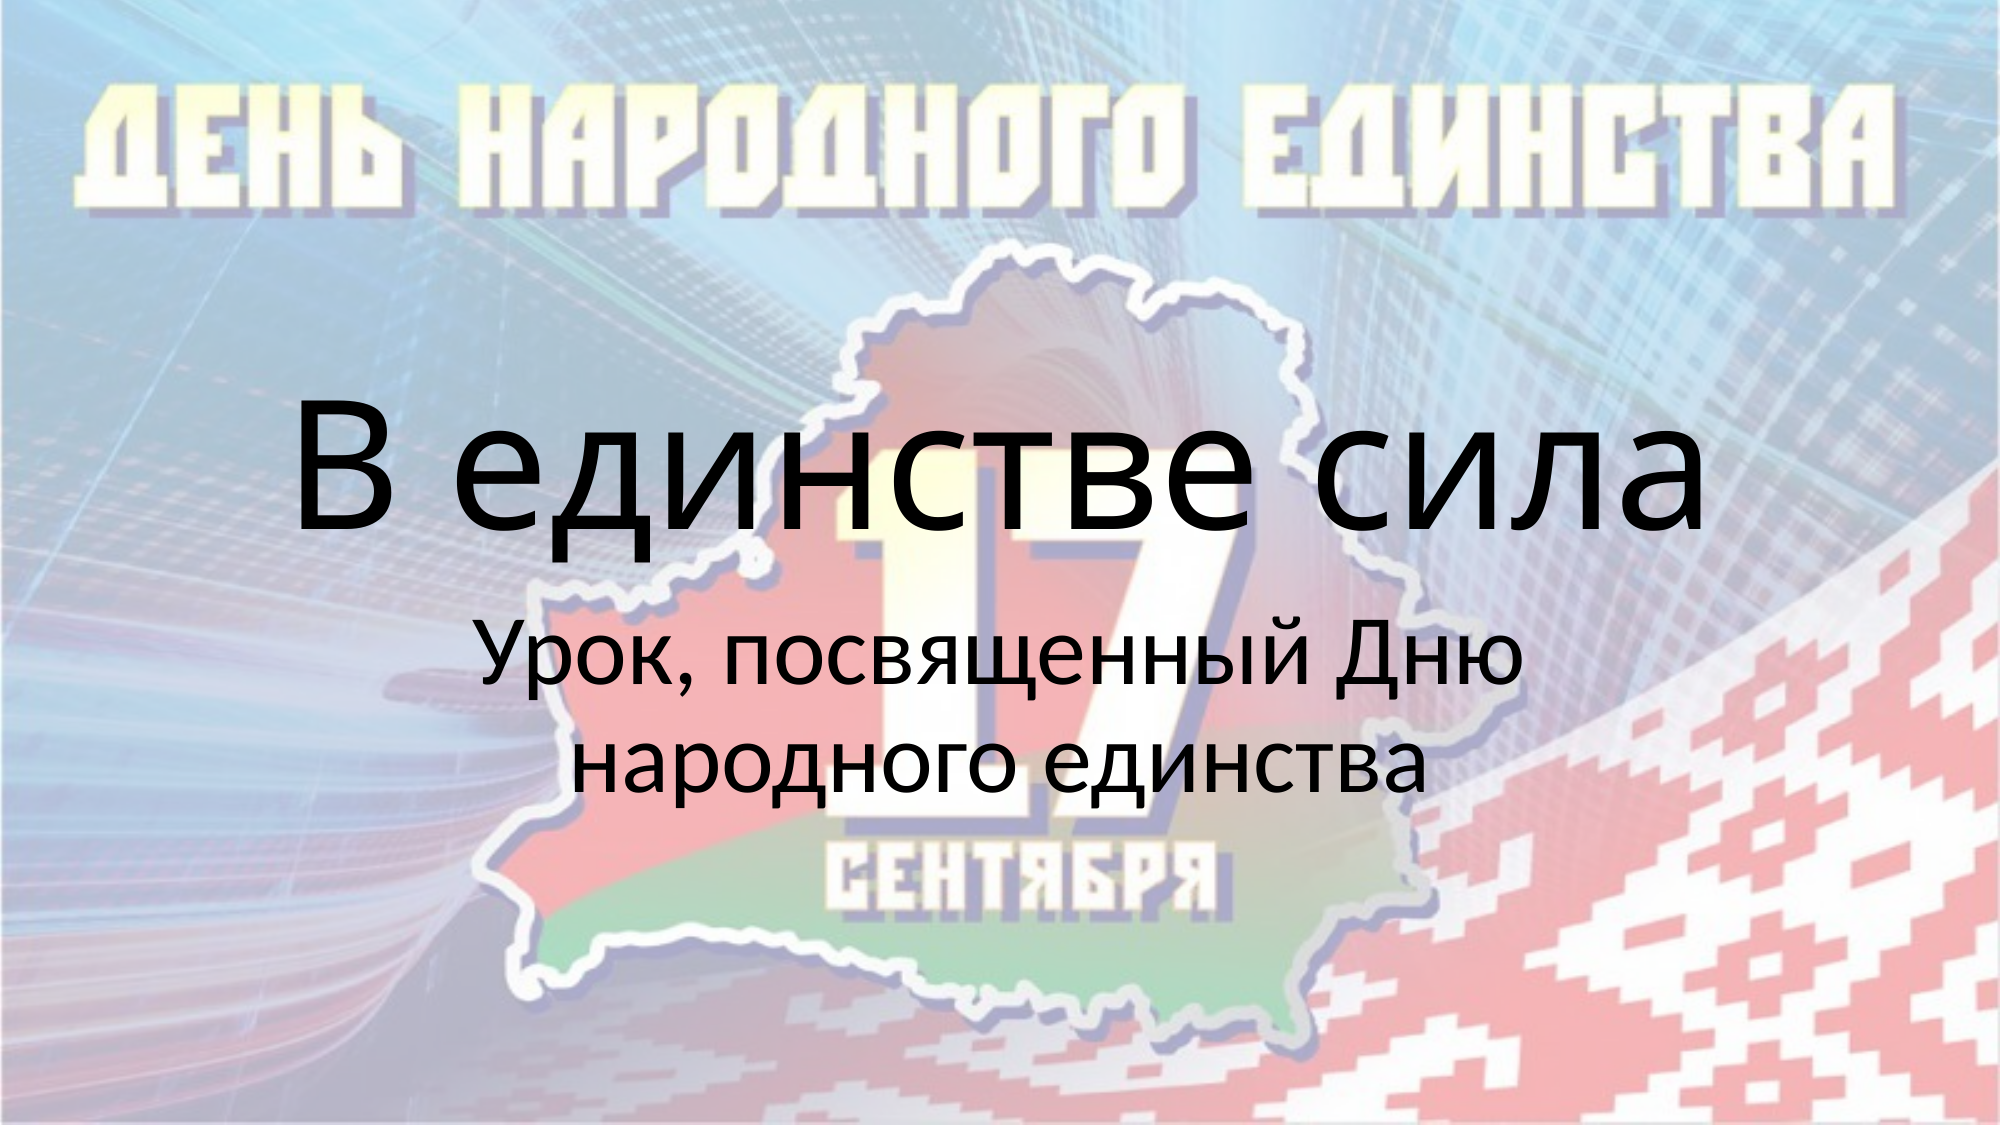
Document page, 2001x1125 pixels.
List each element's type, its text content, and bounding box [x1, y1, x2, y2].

subtitle Урок, посвященный Дню народного единства [249, 590, 1750, 863]
title В единстве сила [249, 184, 1750, 576]
